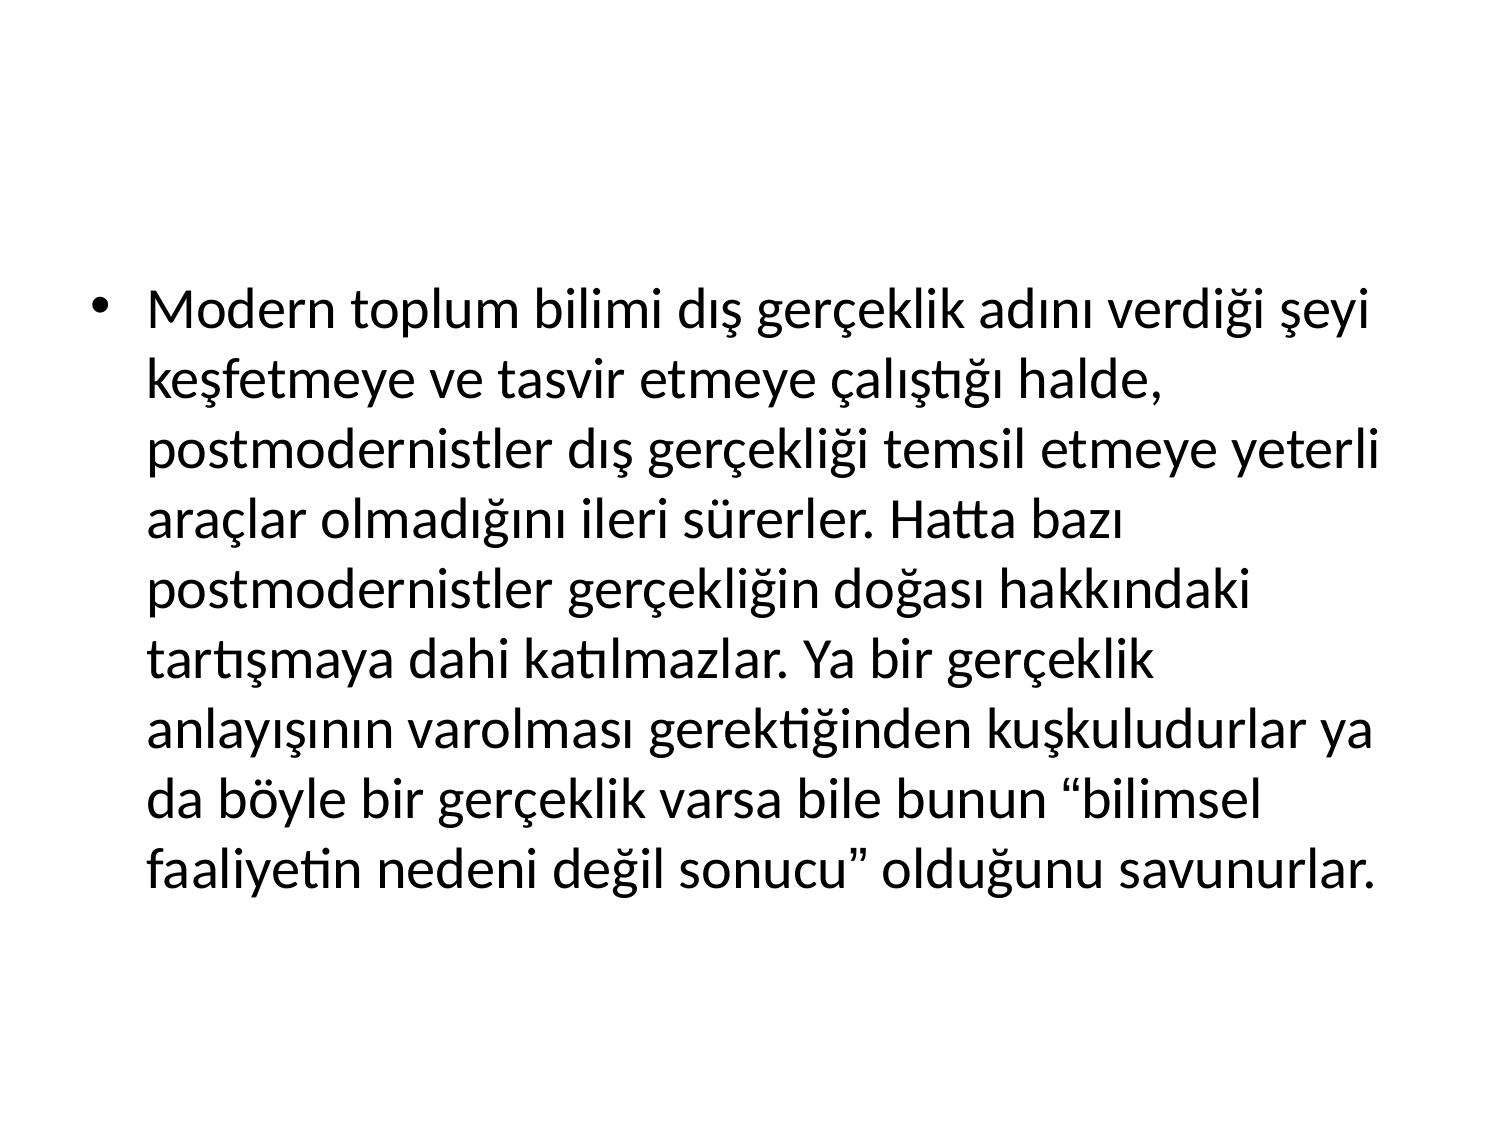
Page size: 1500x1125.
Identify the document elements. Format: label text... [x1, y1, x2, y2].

list Modern toplum bilimi dış gerçeklik adını verdiği şeyi keşfetmeye ve tasvir etmeye çalıştığı halde, postmodernistler dış gerçekliği temsil etmeye yeterli araçlar olmadığını ileri sürerler. Hatta bazı postmodernistler gerçekliğin doğası hakkındaki tartışmaya dahi katılmazlar. Ya bir gerçeklik anlayışının varolması gerektiğinden kuşkuludurlar ya da böyle bir gerçeklik varsa bile bunun “bilimsel faaliyetin nedeni değil sonucu” olduğunu savunurlar. [75, 262, 1425, 1005]
